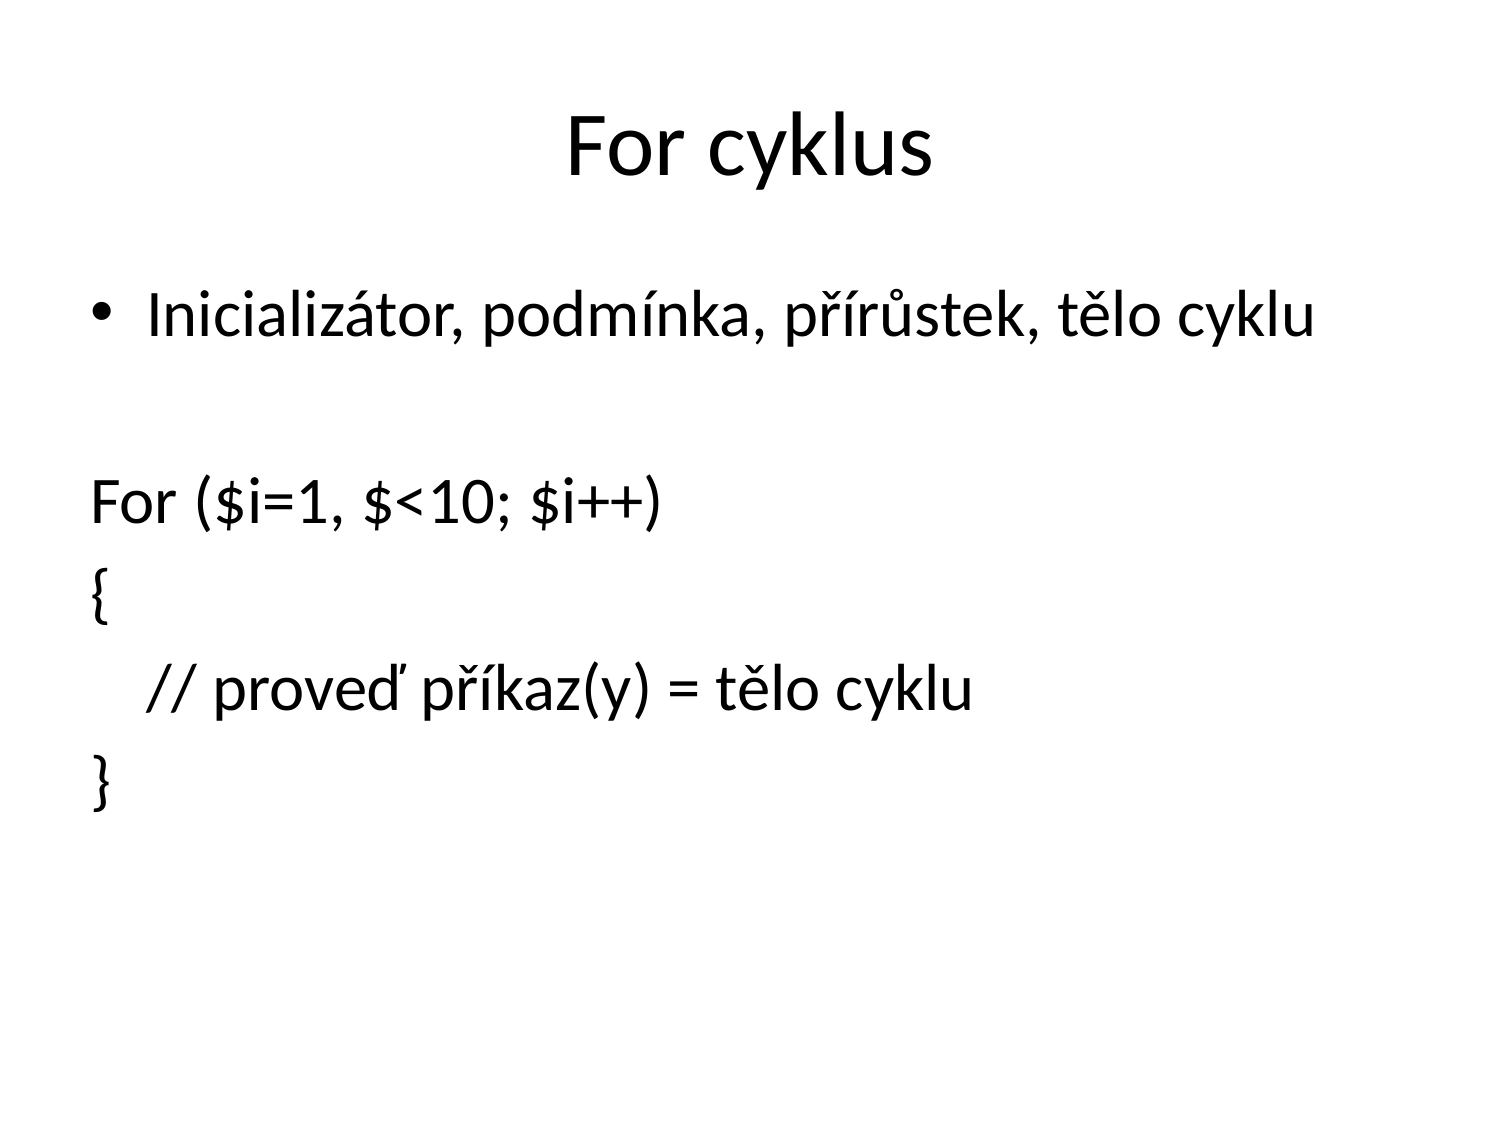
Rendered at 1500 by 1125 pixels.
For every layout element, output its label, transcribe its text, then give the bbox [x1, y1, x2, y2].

list Inicializátor, podmínka, přírůstek, tělo cyklu For ($i=1, $<10; $i++) { // proveď příkaz(y) = tělo cyklu } [75, 262, 1425, 1005]
title For cyklus [75, 45, 1425, 233]
